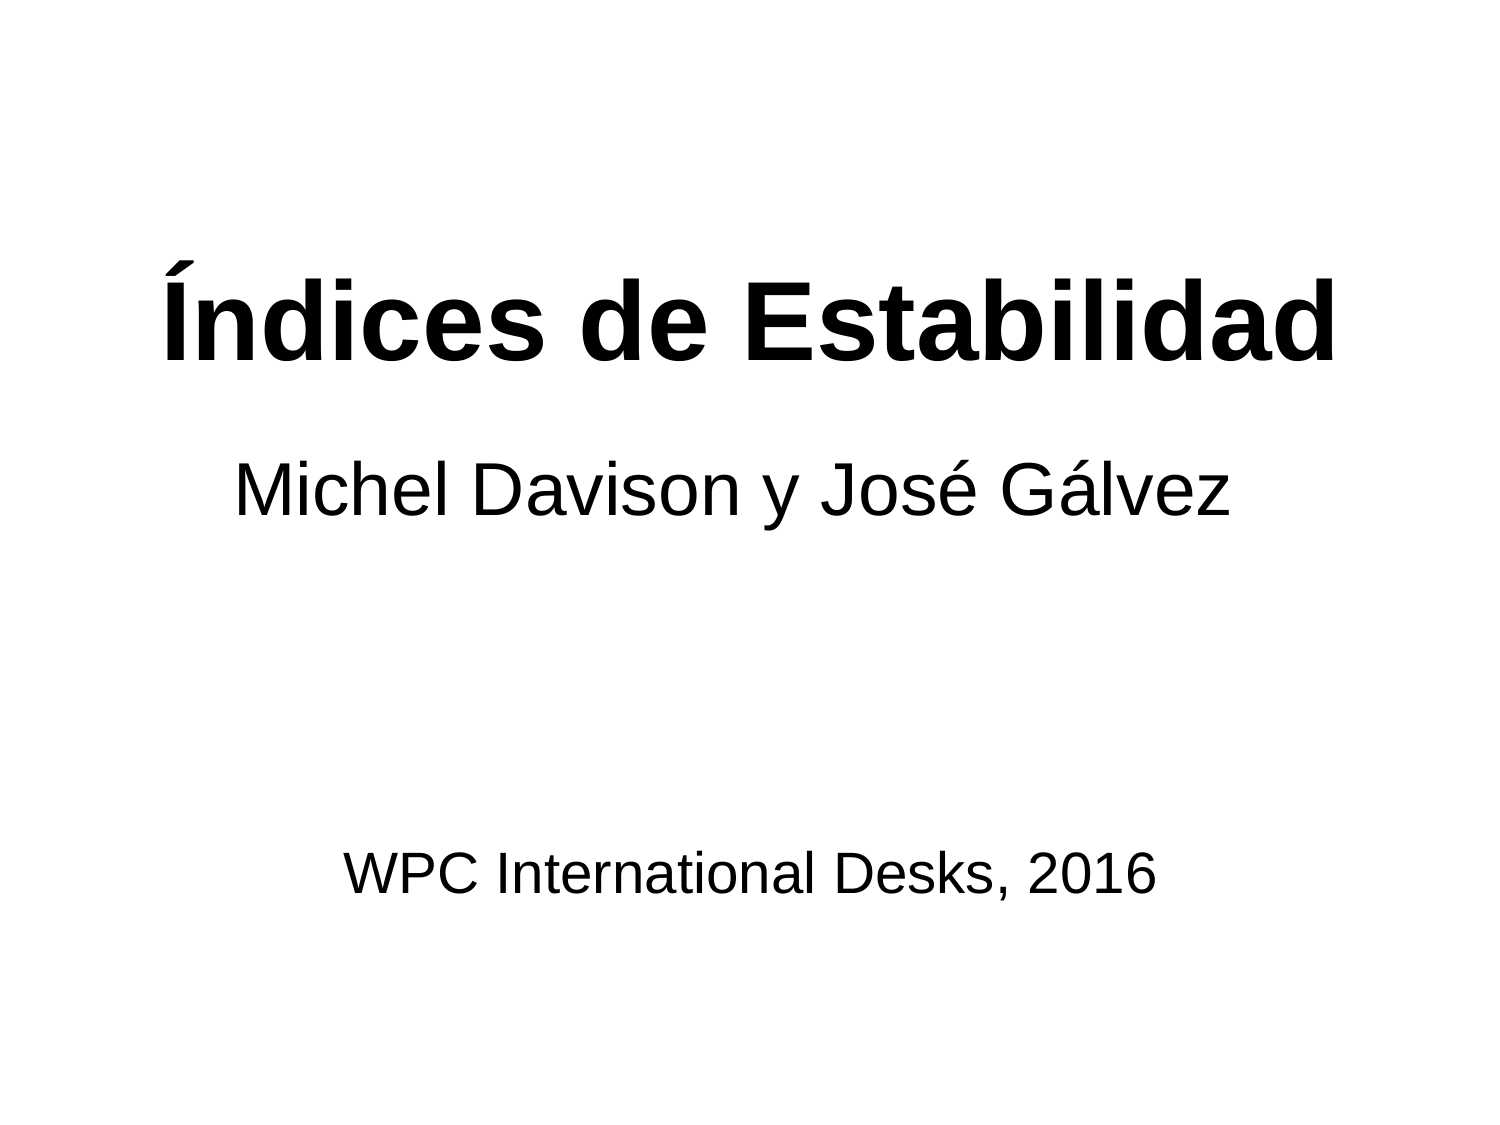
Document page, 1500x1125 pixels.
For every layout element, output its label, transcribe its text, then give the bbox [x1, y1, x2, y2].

text_box Índices de Estabilidad [145, 240, 1357, 391]
text_box Michel Davison y José Gálvez [218, 433, 1250, 539]
text_box WPC International Desks, 2016 [328, 827, 1174, 913]
